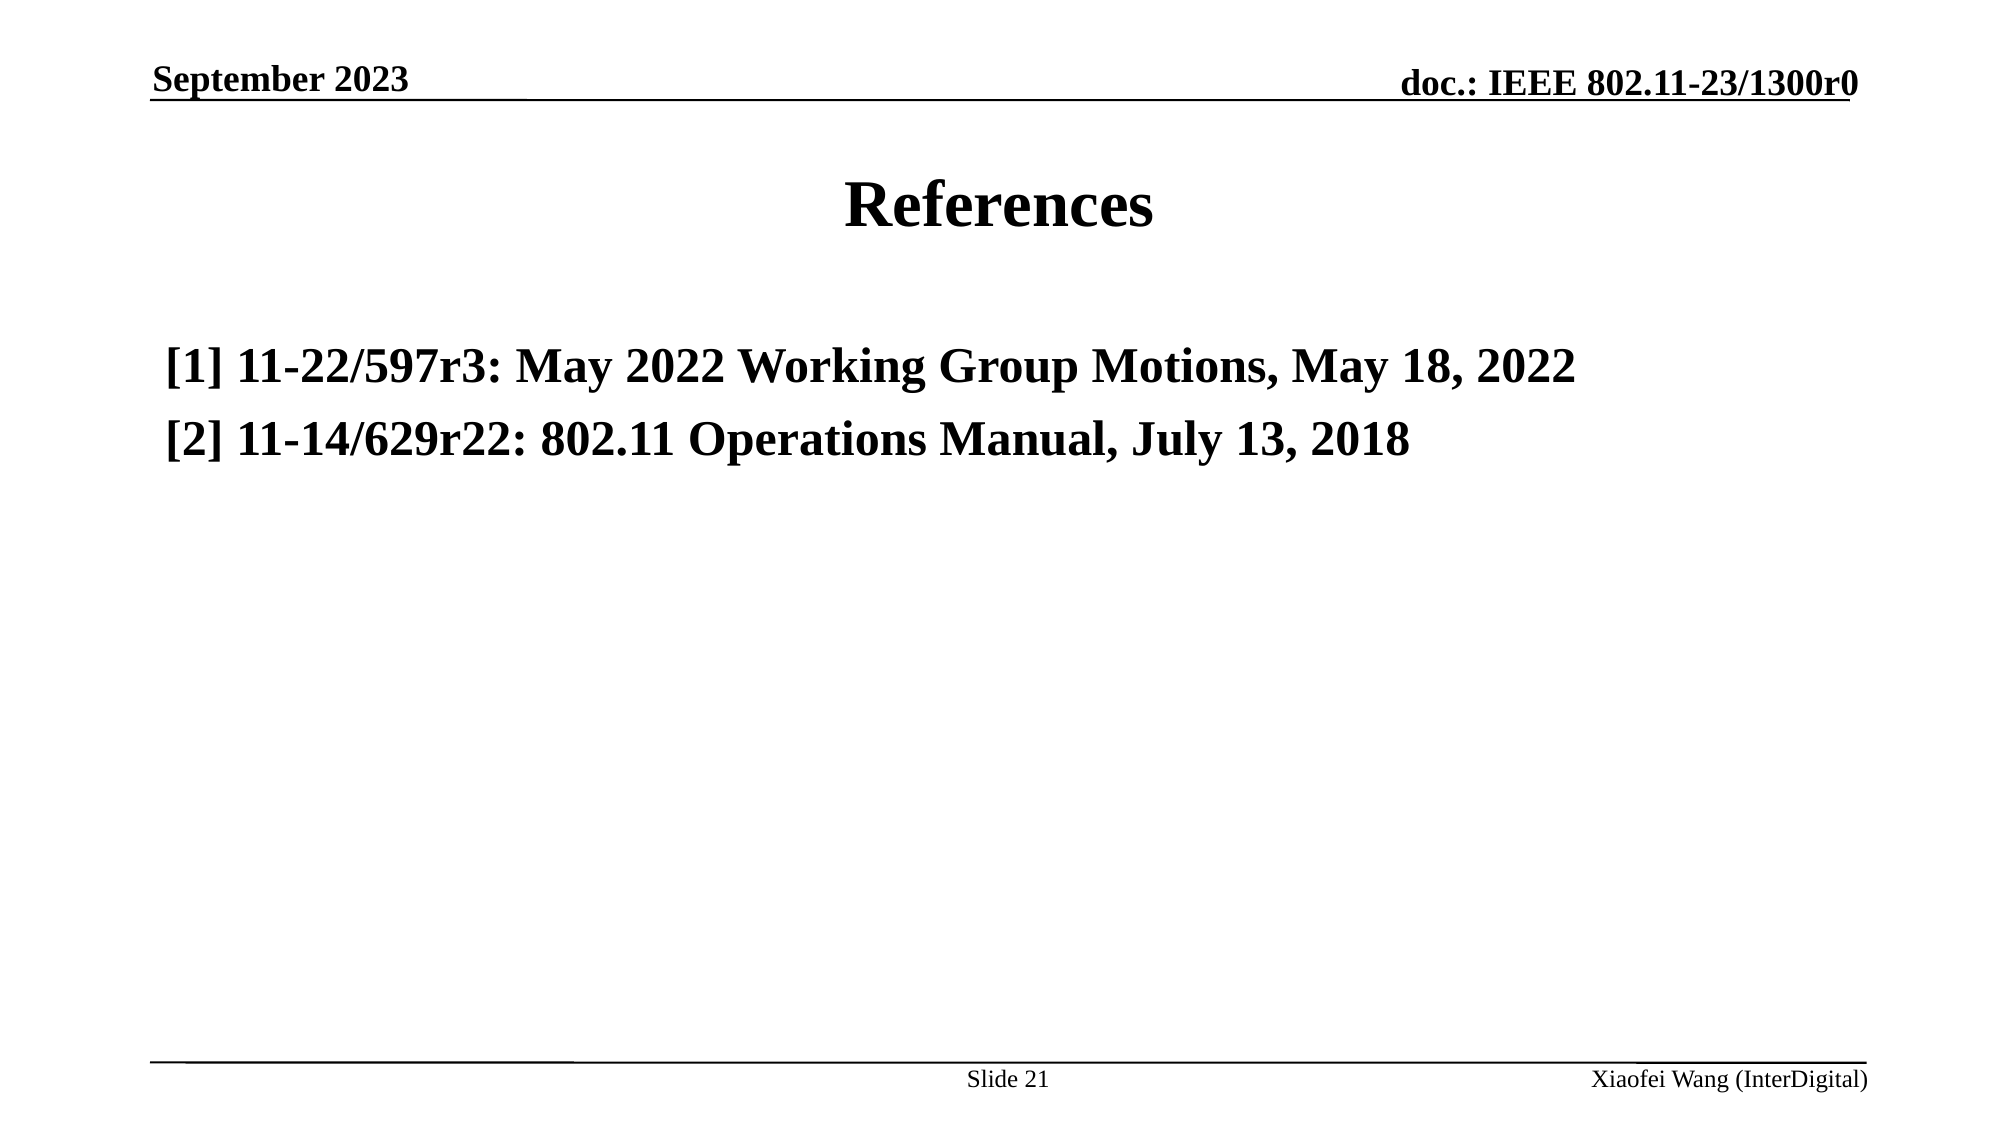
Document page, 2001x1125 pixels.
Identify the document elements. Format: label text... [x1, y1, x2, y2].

list [1] 11-22/597r3: May 2022 Working Group Motions, May 18, 2022 [2] 11-14/629r22: 802.11 Operations Manual, July 13, 2018 [149, 324, 1850, 1000]
title References [149, 112, 1850, 288]
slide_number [152, 54, 563, 100]
footer Xiaofei Wang (InterDigital) [1171, 1061, 1869, 1093]
slide_number Slide 21 [950, 1061, 1067, 1123]
